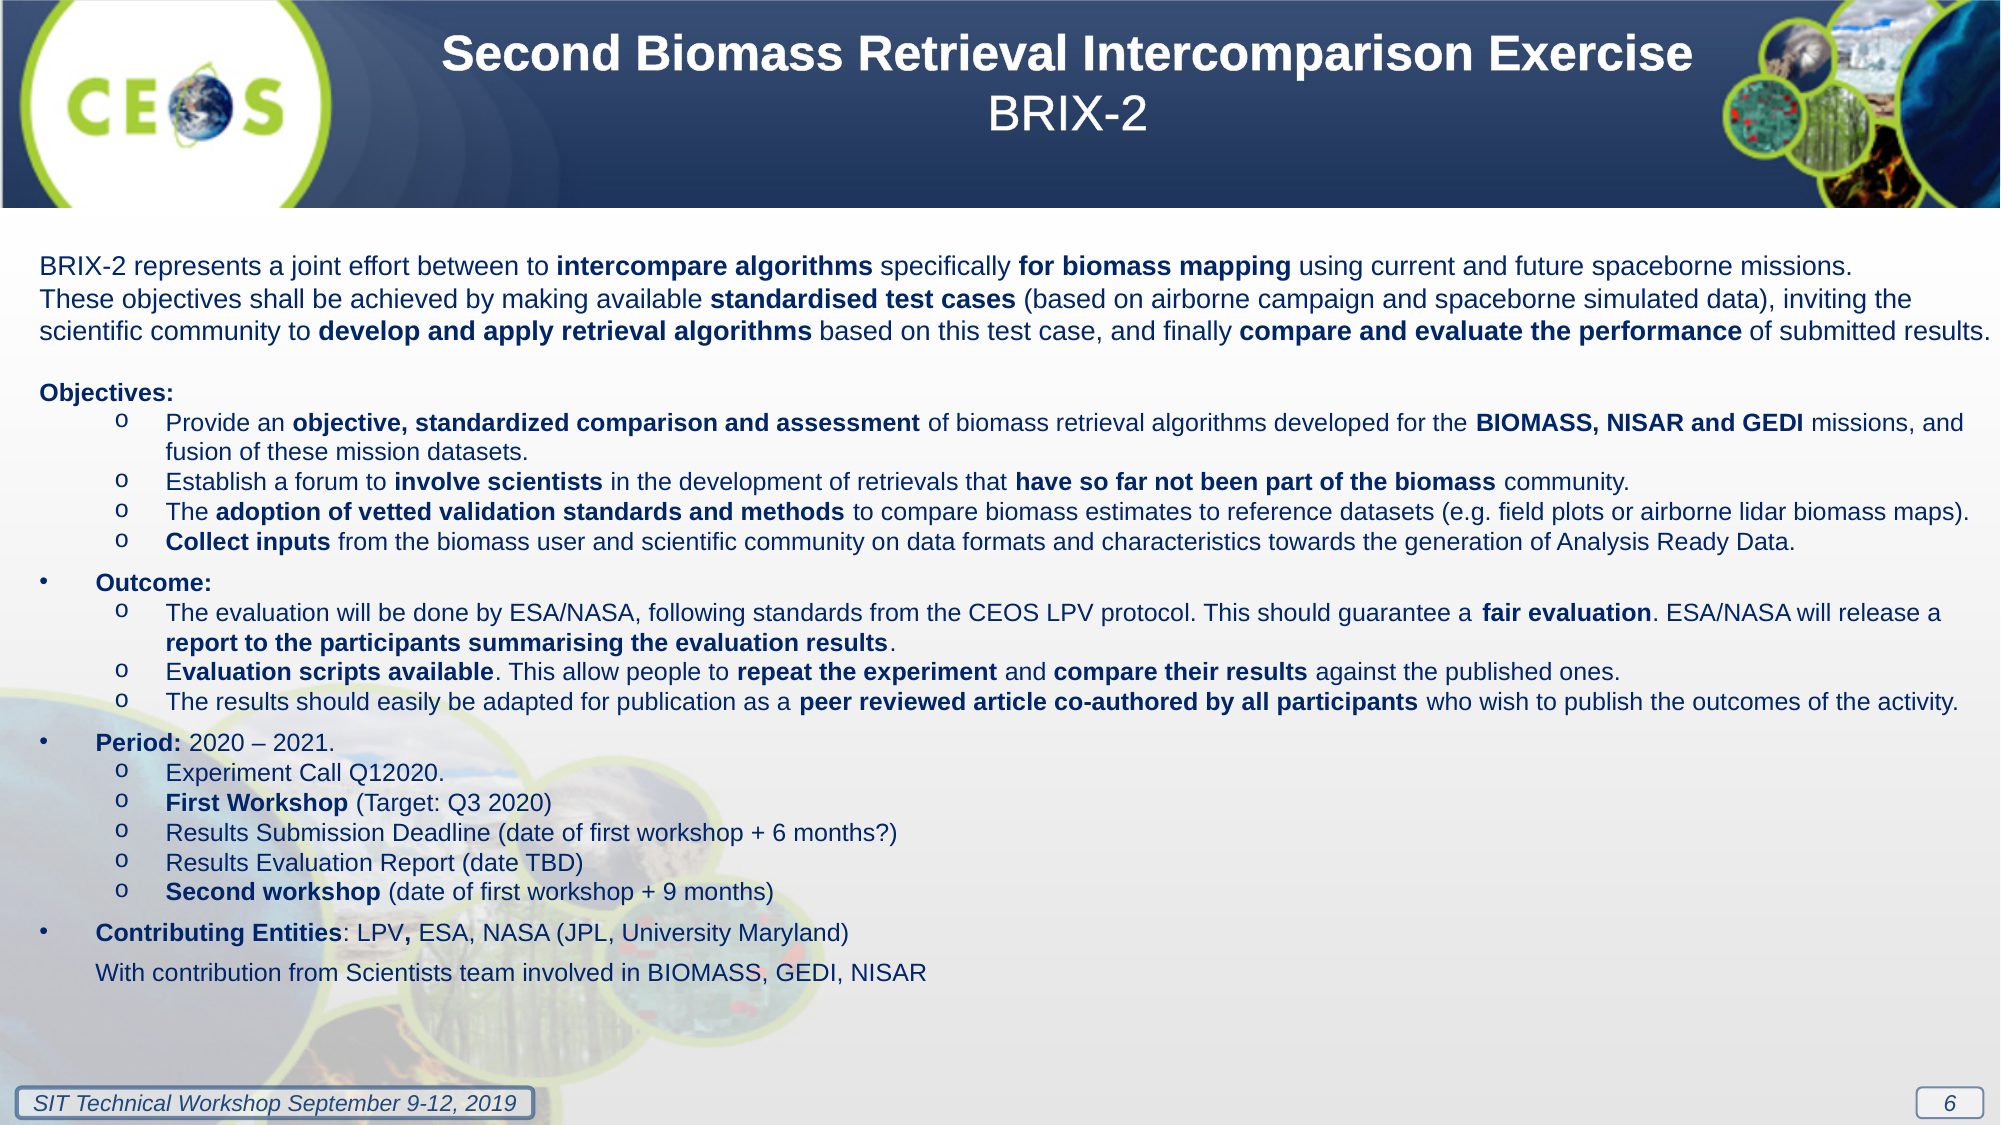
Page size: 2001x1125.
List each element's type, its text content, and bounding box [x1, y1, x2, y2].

list BRIX-2 represents a joint effort between to intercompare algorithms specifically for biomass mapping using current and future spaceborne missions. These objectives shall be achieved by making available standardised test cases (based on airborne campaign and spaceborne simulated data), inviting the scientific community to develop and apply retrieval algorithms based on this test case, and finally compare and evaluate the performance of submitted results. Objectives: Provide an objective, standardized comparison and assessment of biomass retrieval algorithms developed for the BIOMASS, NISAR and GEDI missions, and fusion of these mission datasets. Establish a forum to involve scientists in the development of retrievals that have so far not been part of the biomass community. The adoption of vetted validation standards and methods to compare biomass estimates to reference datasets (e.g. field plots or airborne lidar biomass maps). Collect inputs from the biomass user and scientific community on data formats and characteristics towards the generation of Analysis Ready Data. Outcome: The evaluation will be done by ESA/NASA, following standards from the CEOS LPV protocol. This should guarantee a fair evaluation. ESA/NASA will release a report to the participants summarising the evaluation results. Evaluation scripts available. This allow people to repeat the experiment and compare their results against the published ones. The results should easily be adapted for publication as a peer reviewed article co-authored by all participants who wish to publish the outcomes of the activity. Period: 2020 – 2021. Experiment Call Q12020. First Workshop (Target: Q3 2020) Results Submission Deadline (date of first workshop + 6 months?) Results Evaluation Report (date TBD) Second workshop (date of first workshop + 9 months) Contributing Entities: LPV, ESA, NASA (JPL, University Maryland) With contribution from Scientists team involved in BIOMASS, GEDI, NISAR [24, 241, 2000, 1088]
list Second Biomass Retrieval Intercomparison Exercise BRIX-2 [382, 12, 1754, 101]
picture [0, 0, 2001, 1125]
slide_number 6 [1915, 1088, 1985, 1120]
